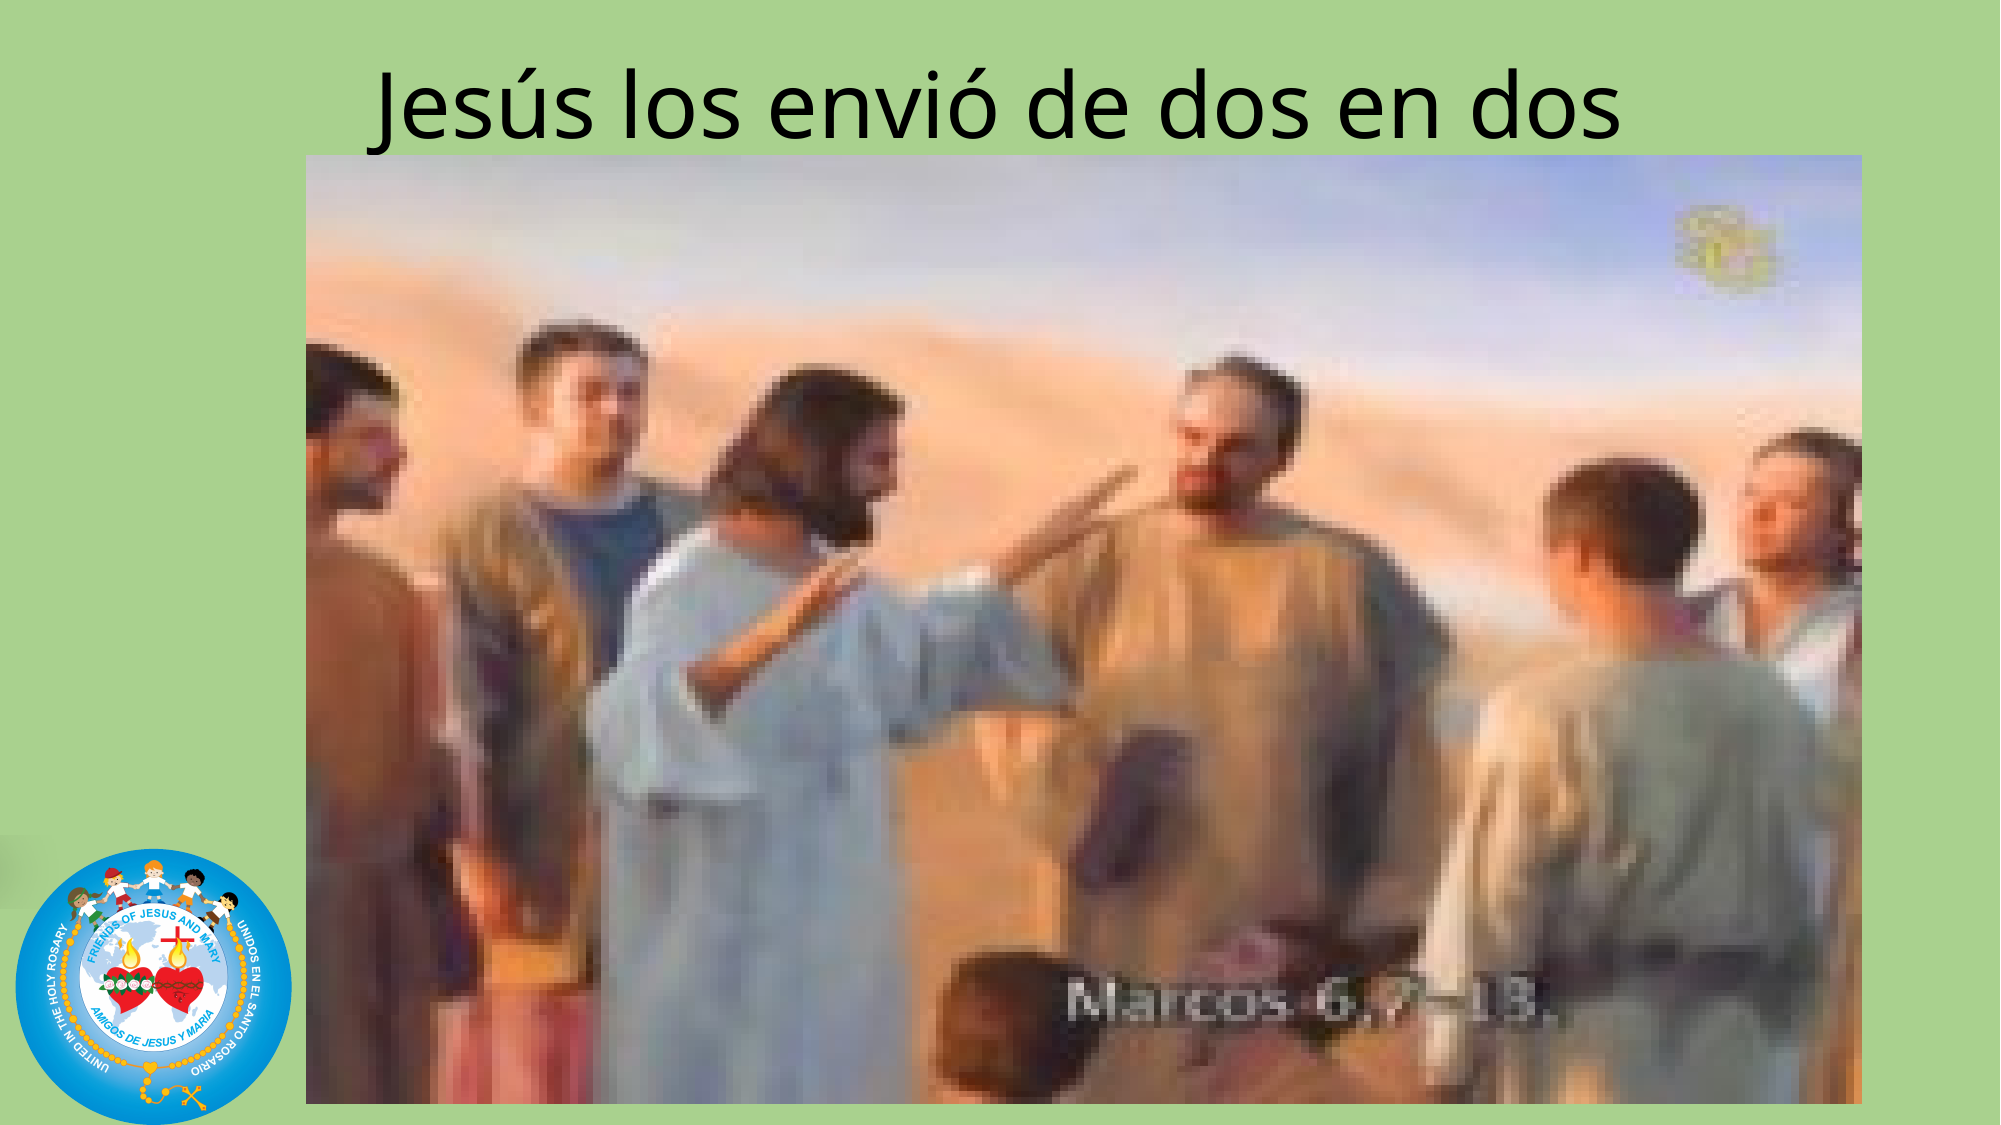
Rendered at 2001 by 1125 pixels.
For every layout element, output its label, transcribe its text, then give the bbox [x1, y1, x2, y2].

title Jesús los envió de dos en dos [137, 0, 1863, 218]
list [305, 154, 1863, 1105]
picture [45, 861, 262, 1105]
picture [197, 1101, 206, 1110]
